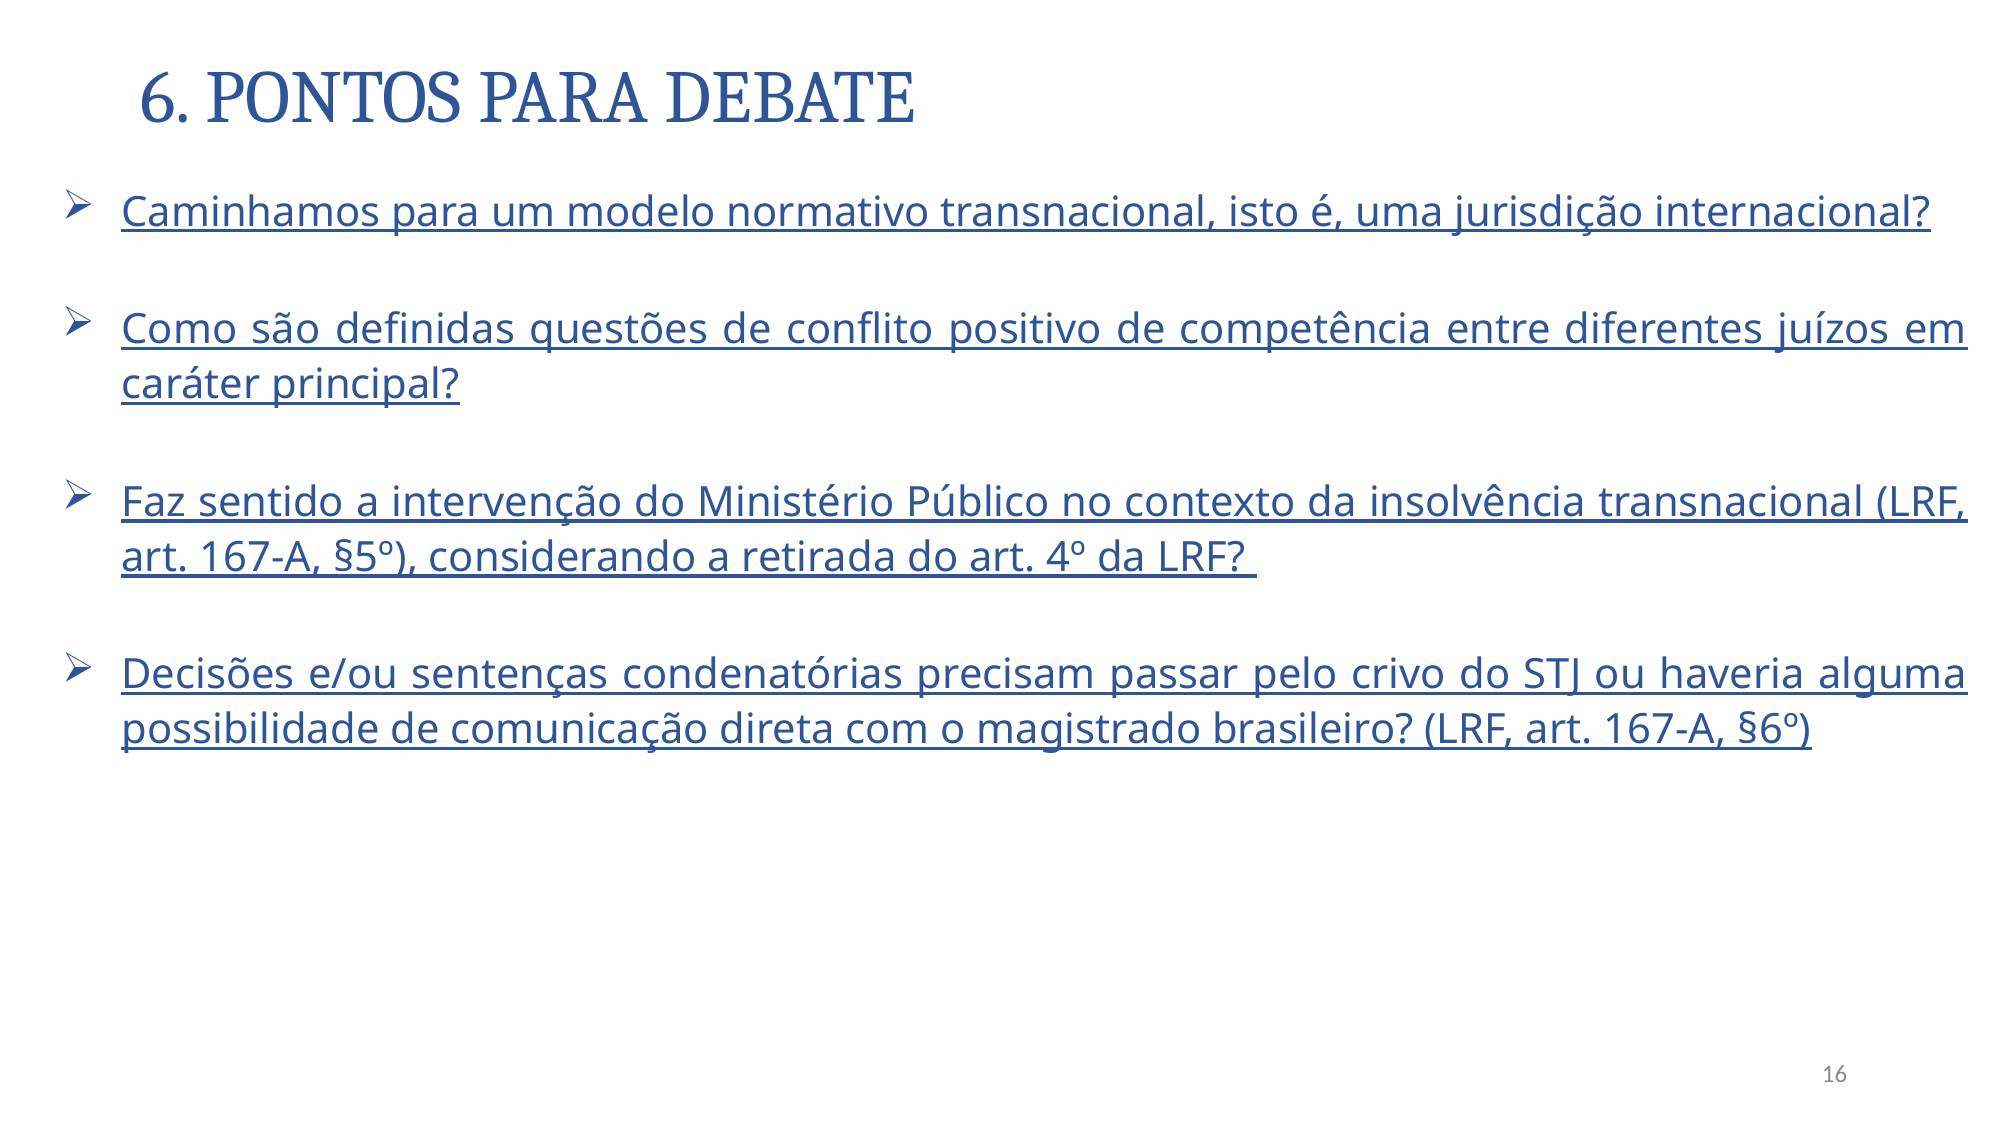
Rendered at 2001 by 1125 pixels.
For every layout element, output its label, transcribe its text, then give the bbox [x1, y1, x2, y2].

slide_number 16 [1412, 1042, 1863, 1103]
list Caminhamos para um modelo normativo transnacional, isto é, uma jurisdição internacional? Como são definidas questões de conflito positivo de competência entre diferentes juízos em caráter principal? Faz sentido a intervenção do Ministério Público no contexto da insolvência transnacional (LRF, art. 167-A, §5º), considerando a retirada do art. 4º da LRF? Decisões e/ou sentenças condenatórias precisam passar pelo crivo do STJ ou haveria alguma possibilidade de comunicação direta com o magistrado brasileiro? (LRF, art. 167-A, §6º) [47, 171, 1983, 1103]
title 6. Pontos para Debate [125, 36, 1905, 161]
